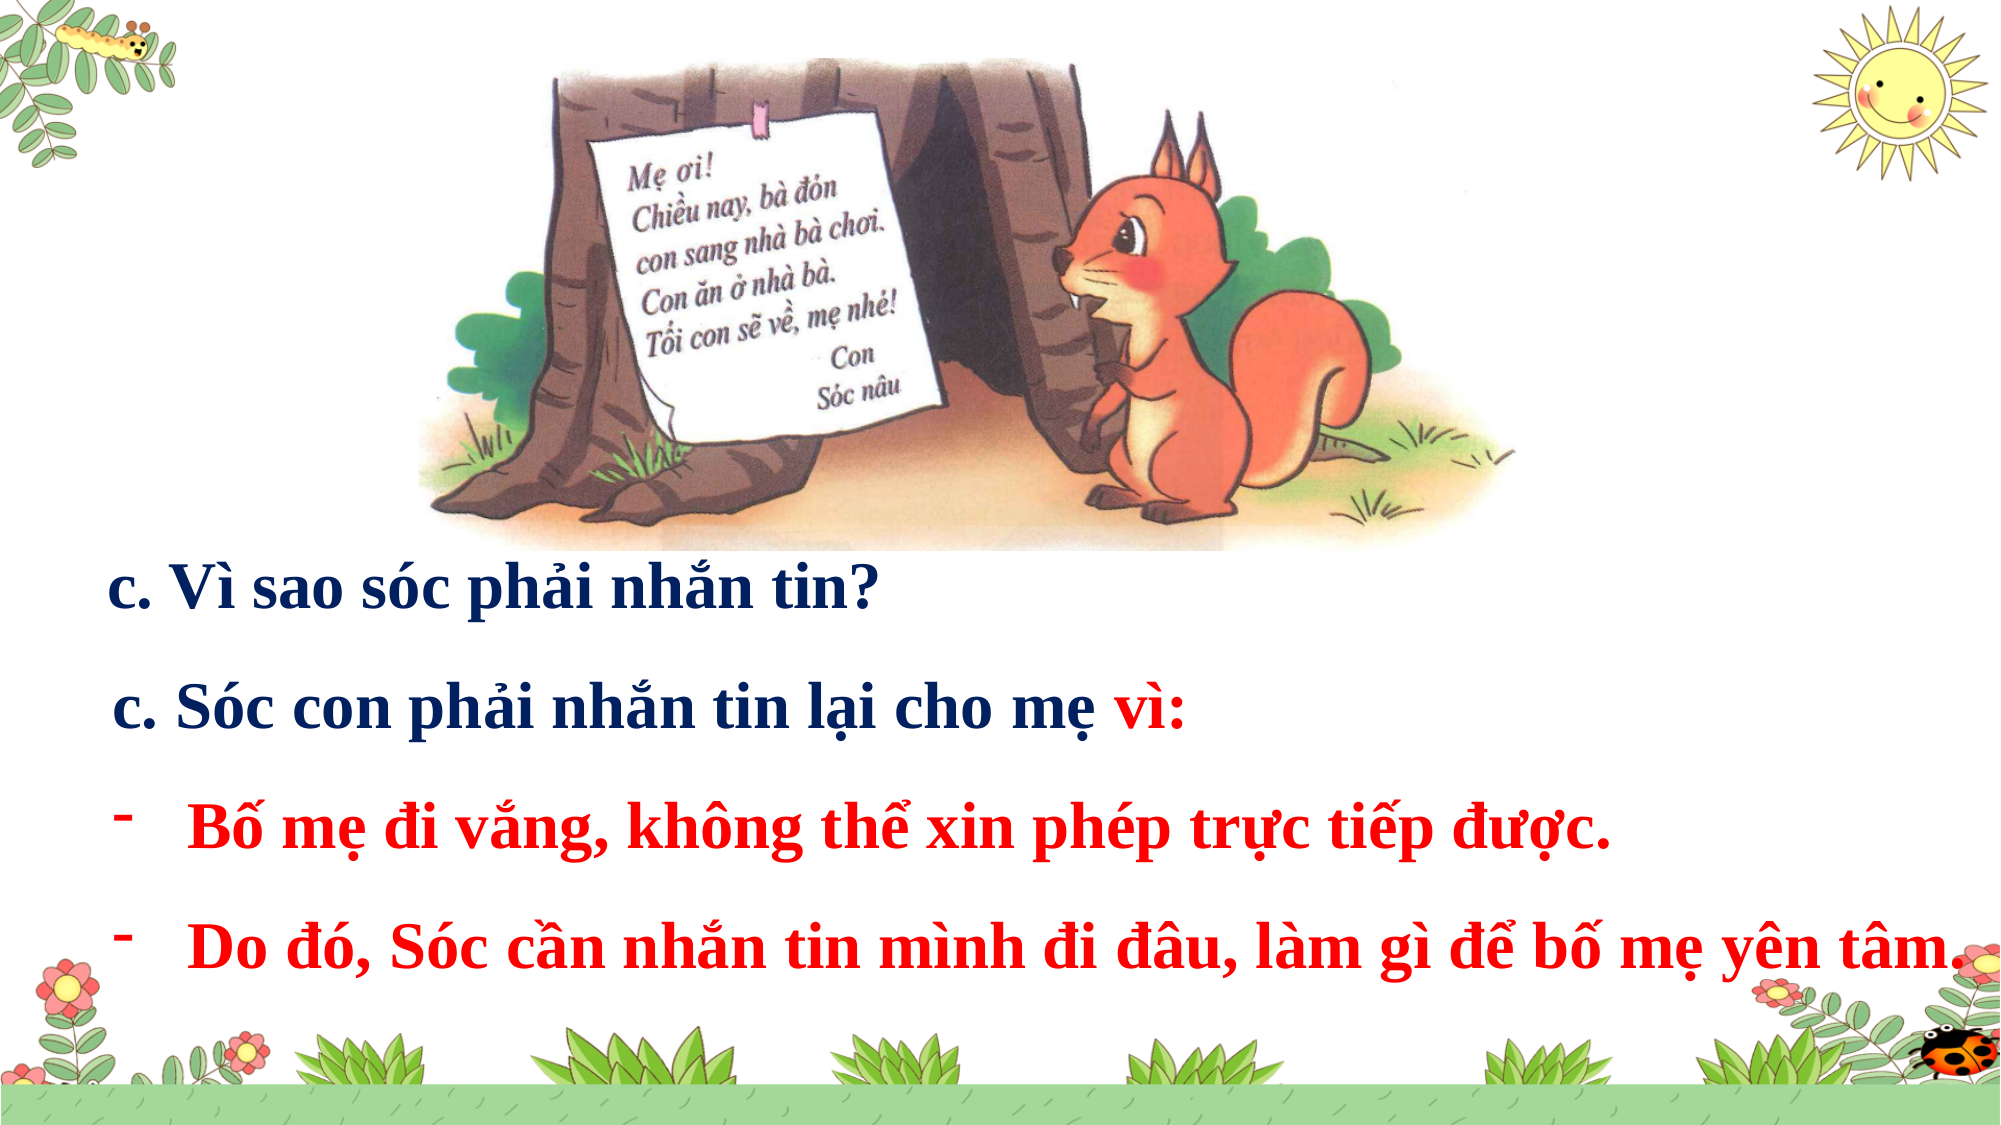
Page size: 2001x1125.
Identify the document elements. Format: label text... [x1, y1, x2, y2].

picture [0, 0, 2001, 1125]
text_box c. Sóc con phải nhắn tin lại cho mẹ vì: Bố mẹ đi vắng, không thể xin phép trực tiếp được. Do đó, Sóc cần nhắn tin mình đi đâu, làm gì để bố mẹ yên tâm. [97, 614, 2000, 989]
text_box c. Vì sao sóc phải nhắn tin? [75, 494, 1598, 629]
